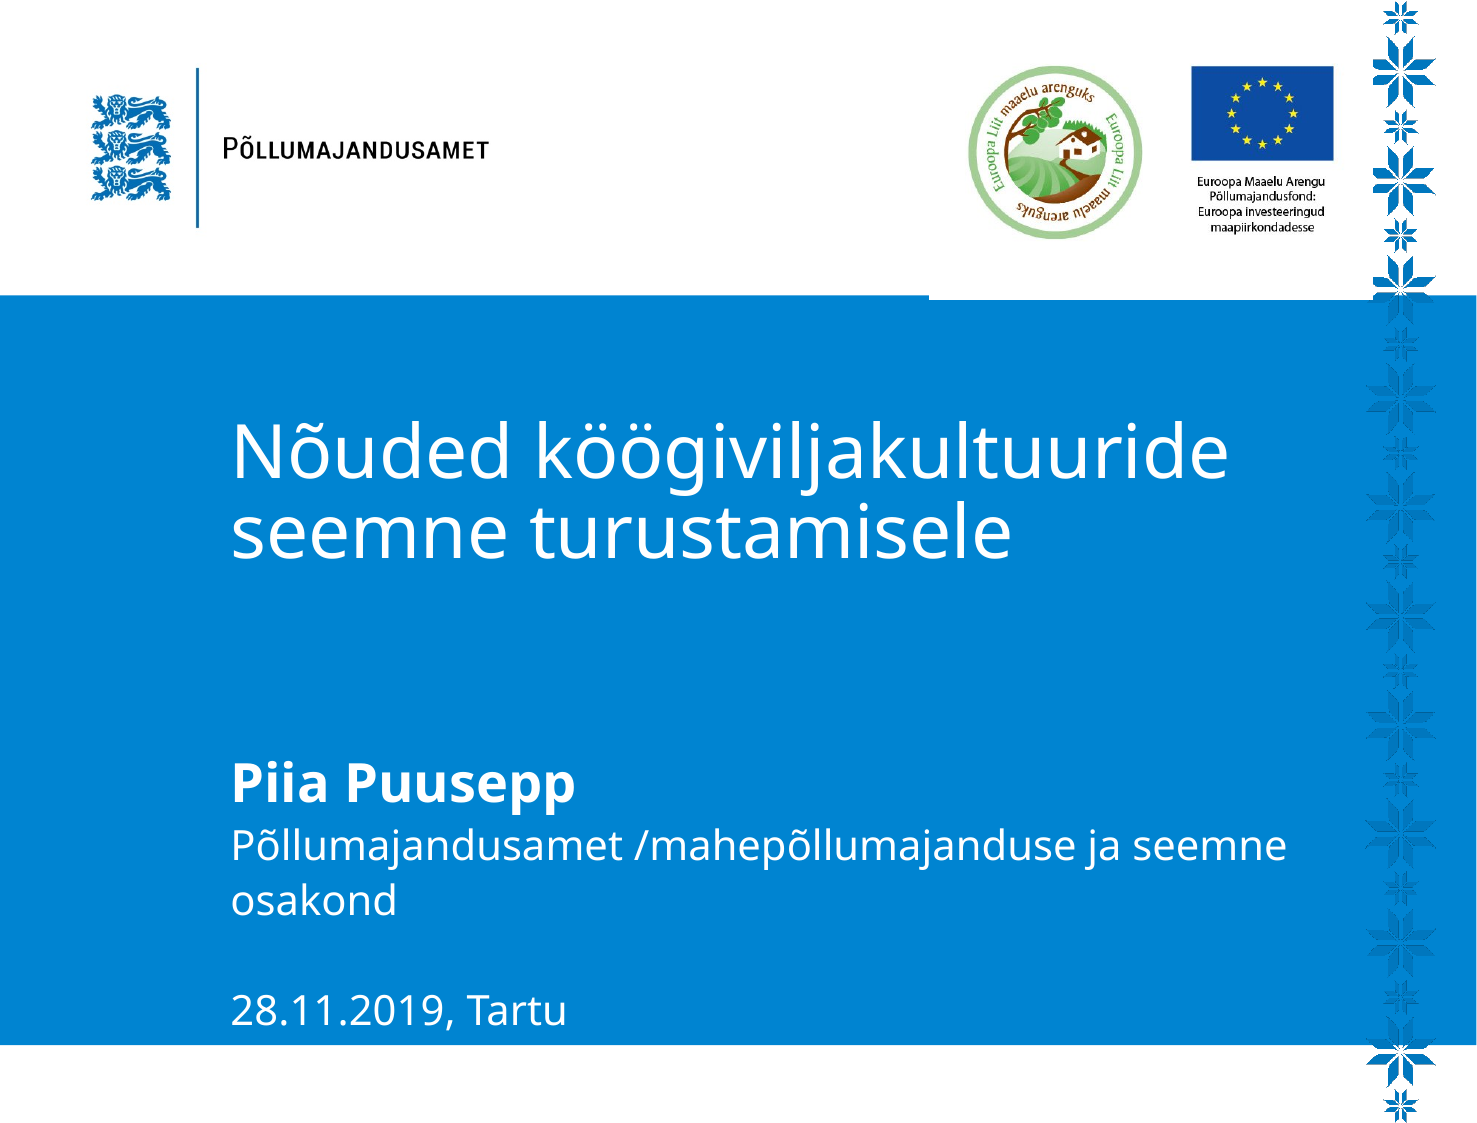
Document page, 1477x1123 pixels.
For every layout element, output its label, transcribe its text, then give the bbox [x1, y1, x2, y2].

picture [64, 41, 597, 254]
title Nõuded köögiviljakultuuride seemne turustamisele [230, 401, 1412, 697]
picture [929, 0, 1438, 1123]
subtitle Piia Puusepp Põllumajandusamet /mahepõllumajanduse ja seemne osakond 28.11.2019, Tartu [230, 742, 1412, 1026]
